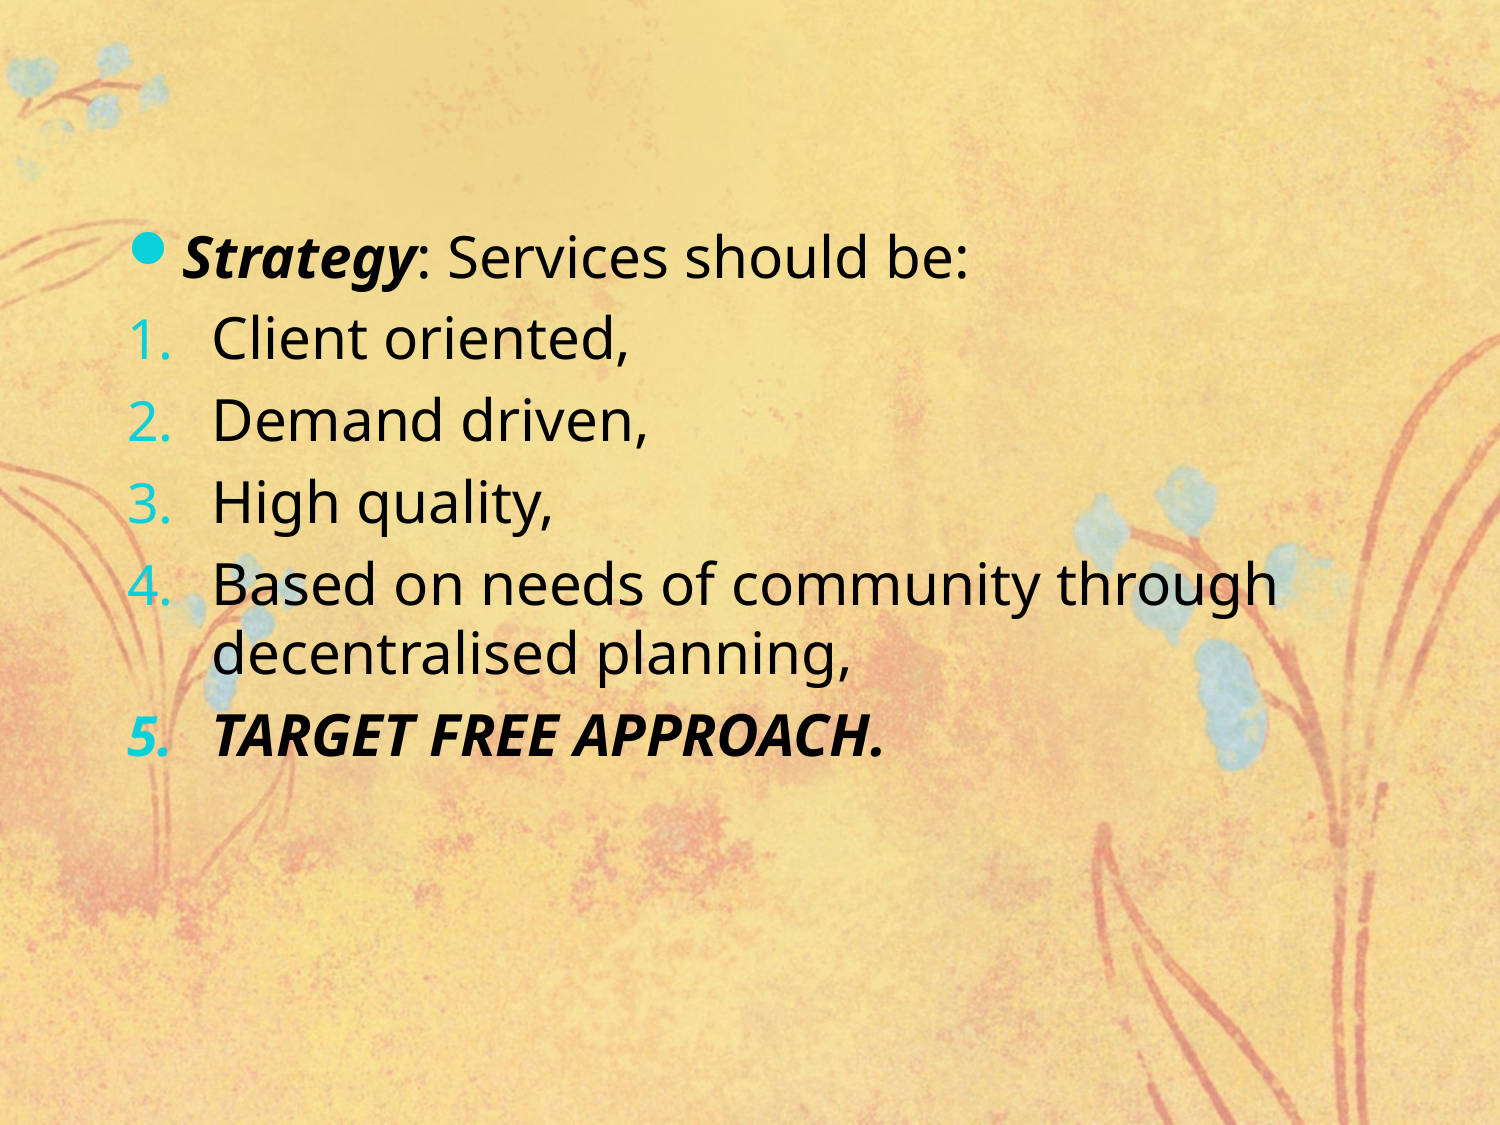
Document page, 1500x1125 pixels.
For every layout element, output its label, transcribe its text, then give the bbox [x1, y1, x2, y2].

list Strategy: Services should be: Client oriented, Demand driven, High quality, Based on needs of community through decentralised planning, TARGET FREE APPROACH. [112, 212, 1463, 933]
